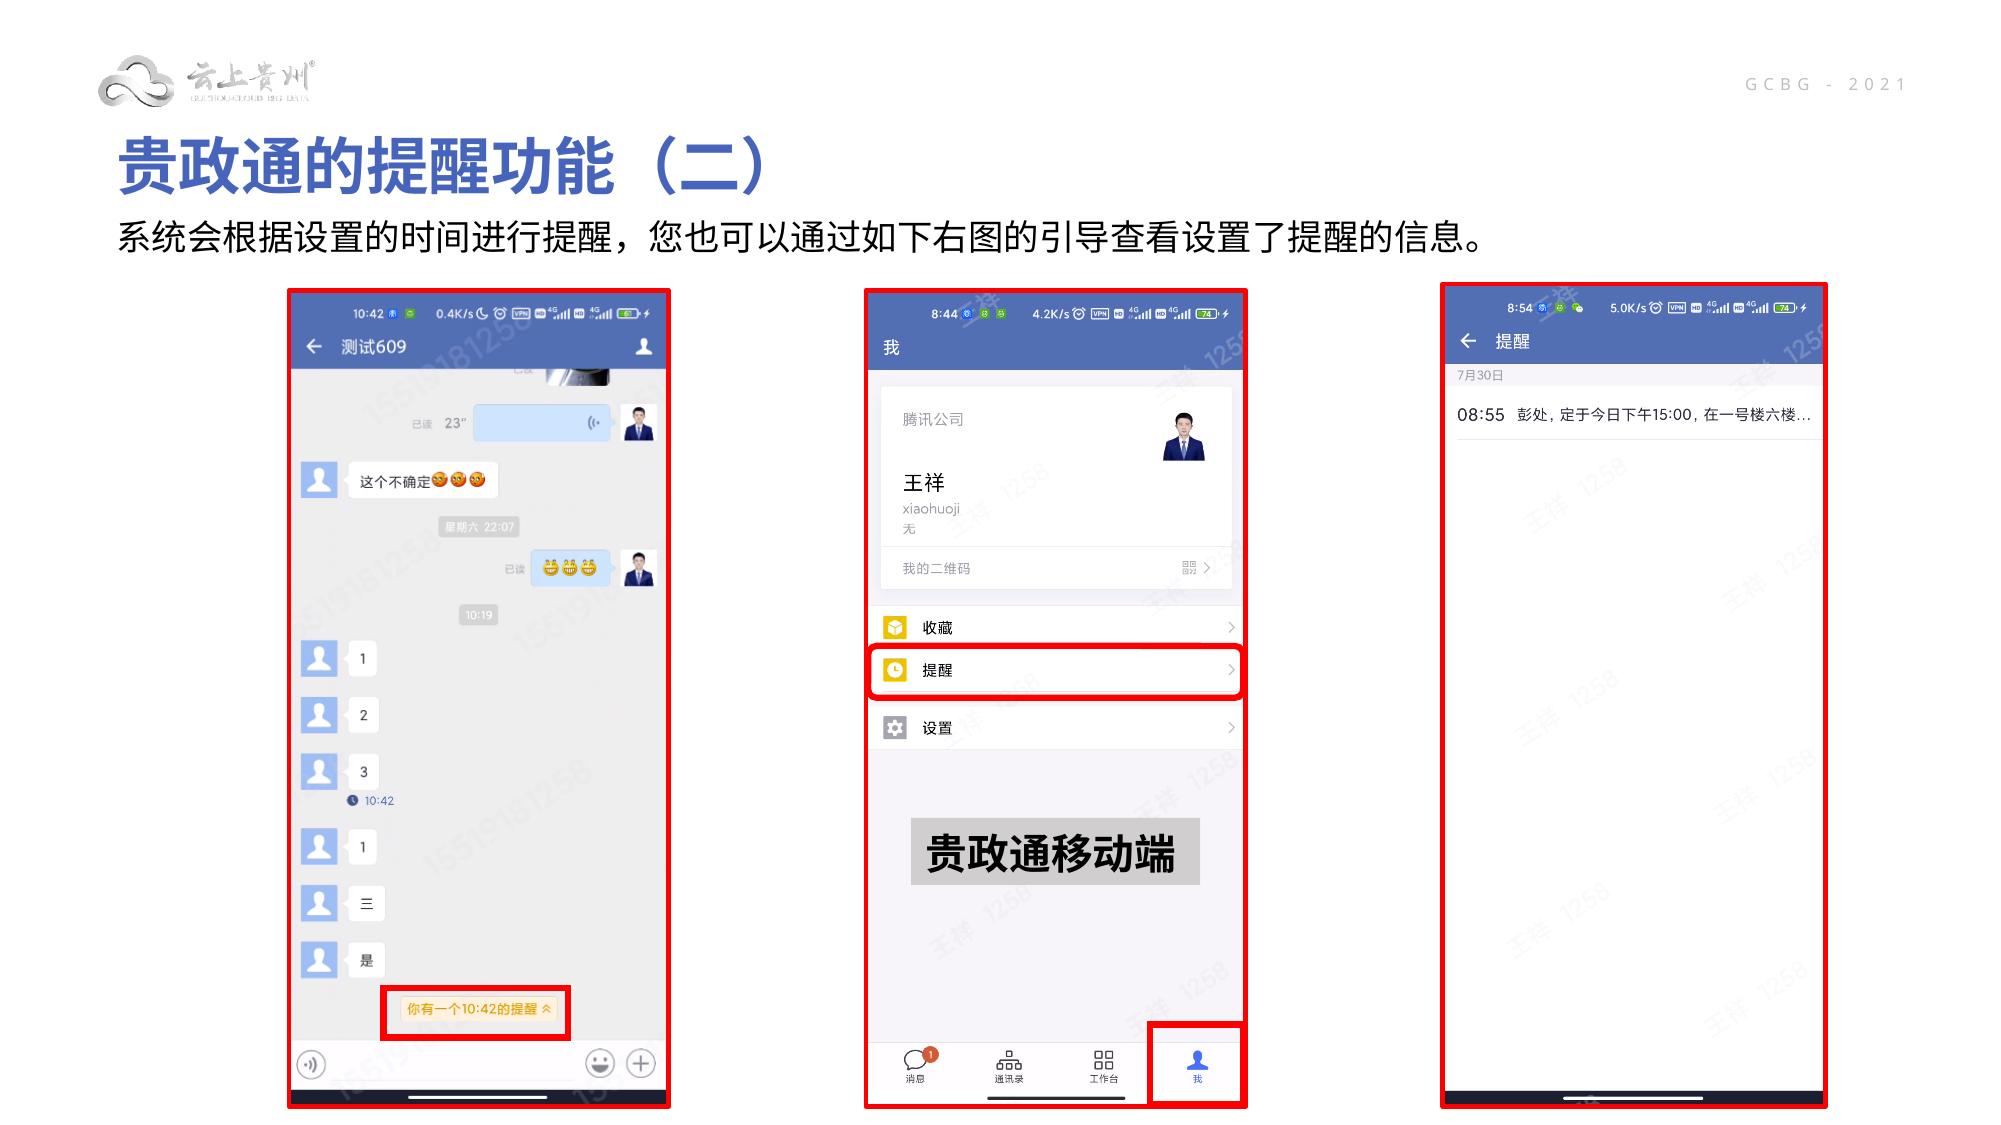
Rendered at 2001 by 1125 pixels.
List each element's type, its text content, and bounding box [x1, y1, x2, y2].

picture [868, 292, 1244, 1105]
text_box 贵政通的提醒功能（二） [101, 119, 990, 198]
picture [98, 55, 315, 107]
picture [1445, 286, 1824, 1105]
text_box 系统会根据设置的时间进行提醒，您也可以通过如下右图的引导查看设置了提醒的信息。 [101, 198, 1904, 266]
picture [291, 292, 667, 1105]
